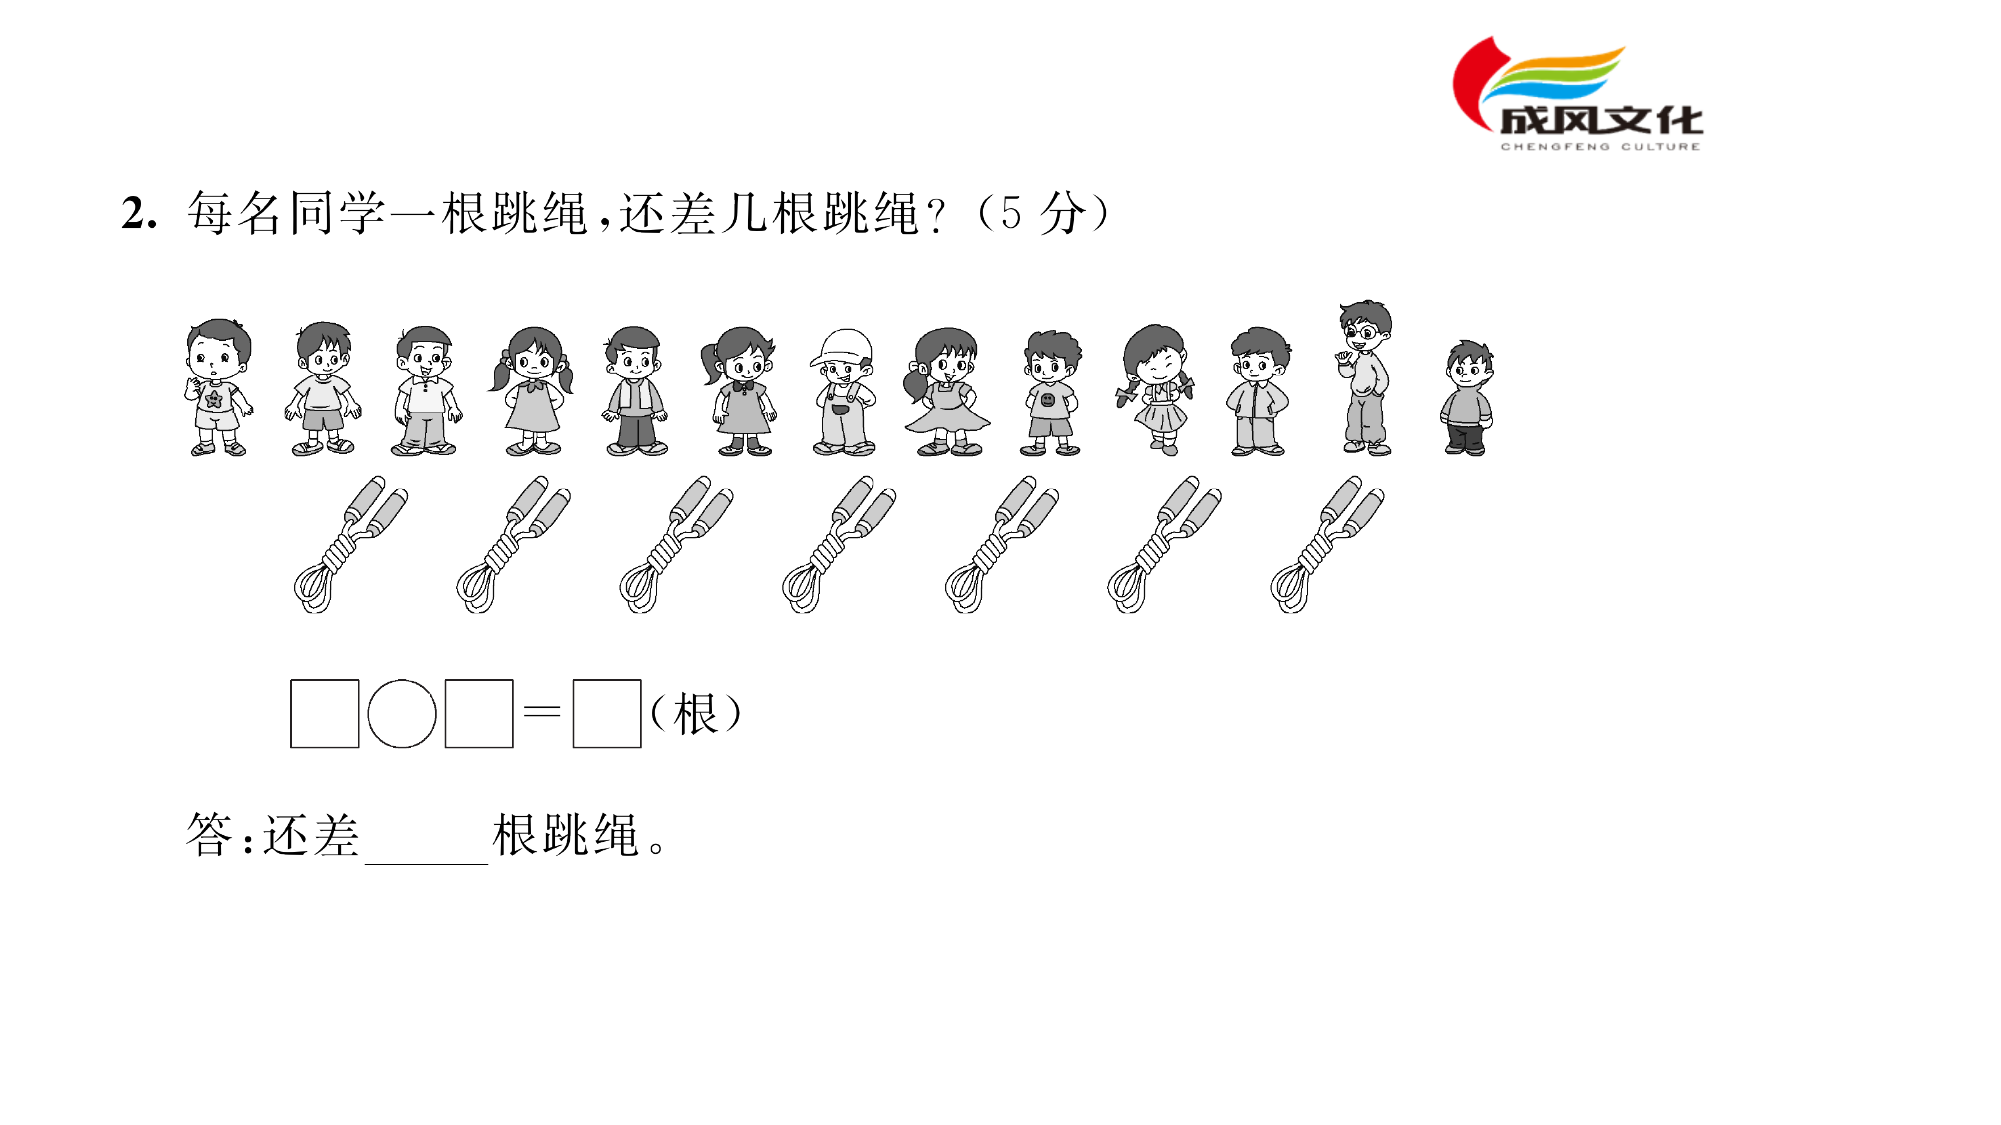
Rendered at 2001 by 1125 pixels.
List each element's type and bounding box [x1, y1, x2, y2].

picture [118, 30, 2000, 877]
